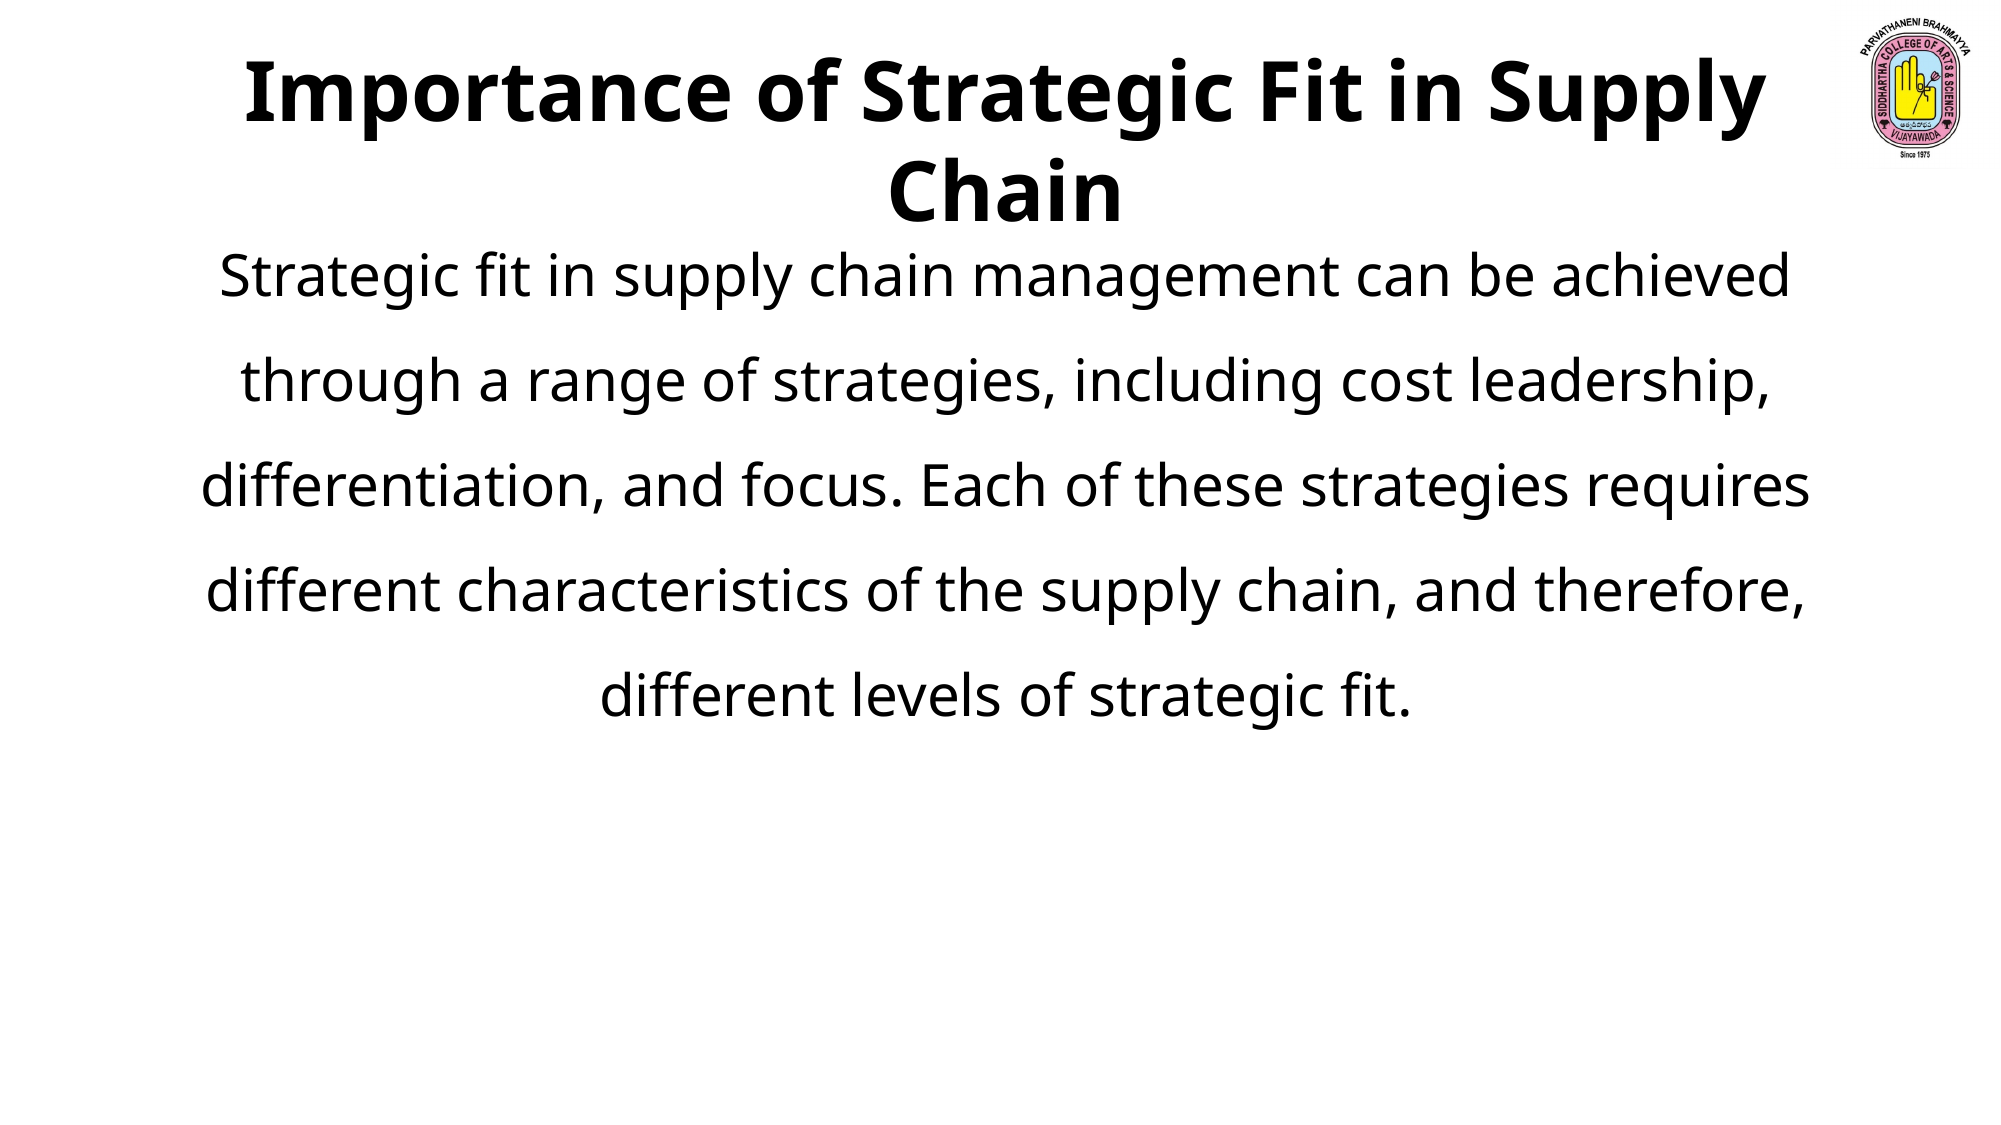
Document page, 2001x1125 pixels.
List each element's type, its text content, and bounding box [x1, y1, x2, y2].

text_box Importance of Strategic Fit in Supply Chain [143, 30, 1869, 195]
picture [1830, 0, 2000, 169]
text_box Strategic fit in supply chain management can be achieved through a range of strategies, including cost leadership, differentiation, and focus. Each of these strategies requires different characteristics of the supply chain, and therefore, different levels of strategic fit. [143, 195, 1869, 736]
